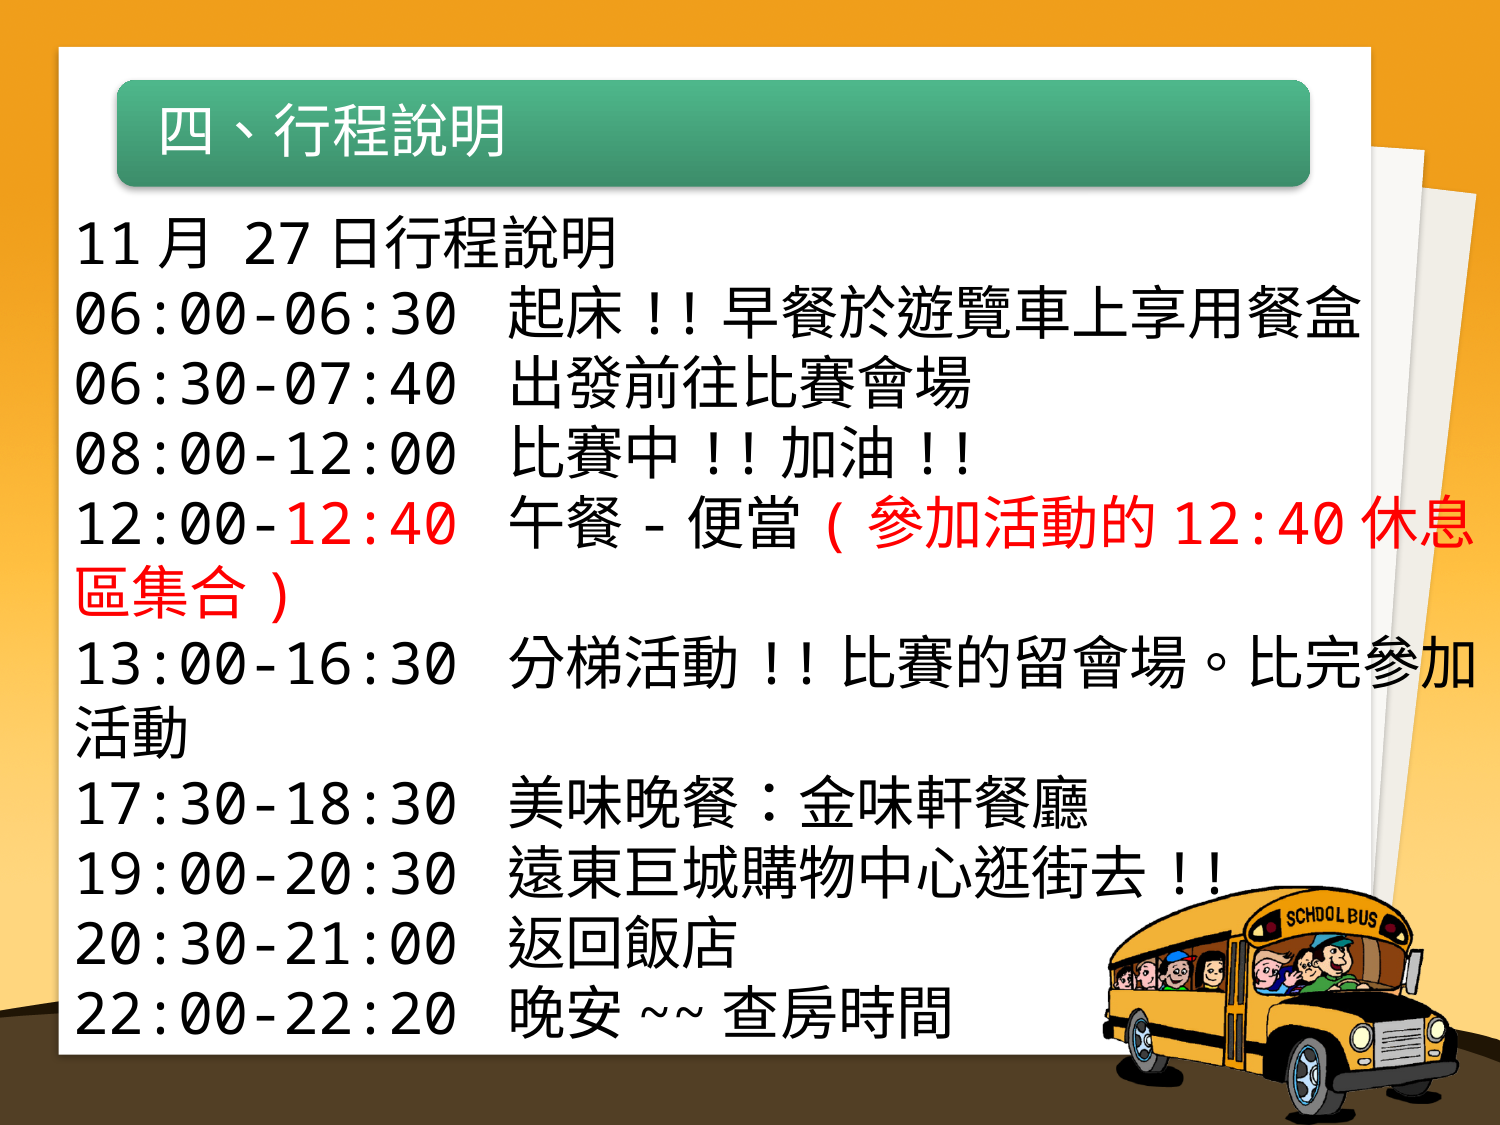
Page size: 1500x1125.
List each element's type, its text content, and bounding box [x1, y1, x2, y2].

picture [0, 0, 1500, 1125]
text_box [116, 80, 1311, 187]
text_box 11月 27日行程說明 06:00-06:30 起床!!早餐於遊覽車上享用餐盒 06:30-07:40 出發前往比賽會場 08:00-12:00 比賽中!!加油!! 12:00-12:40 午餐-便當(參加活動的12:40休息區集合) 13:00-16:30 分梯活動!!比賽的留會場。比完參加活動 17:30-18:30 美味晚餐：金味軒餐廳 19:00-20:30 遠東巨城購物中心逛街去!! 20:30-21:00 返回飯店 22:00-22:20 晚安~~查房時間 [58, 199, 1500, 1054]
